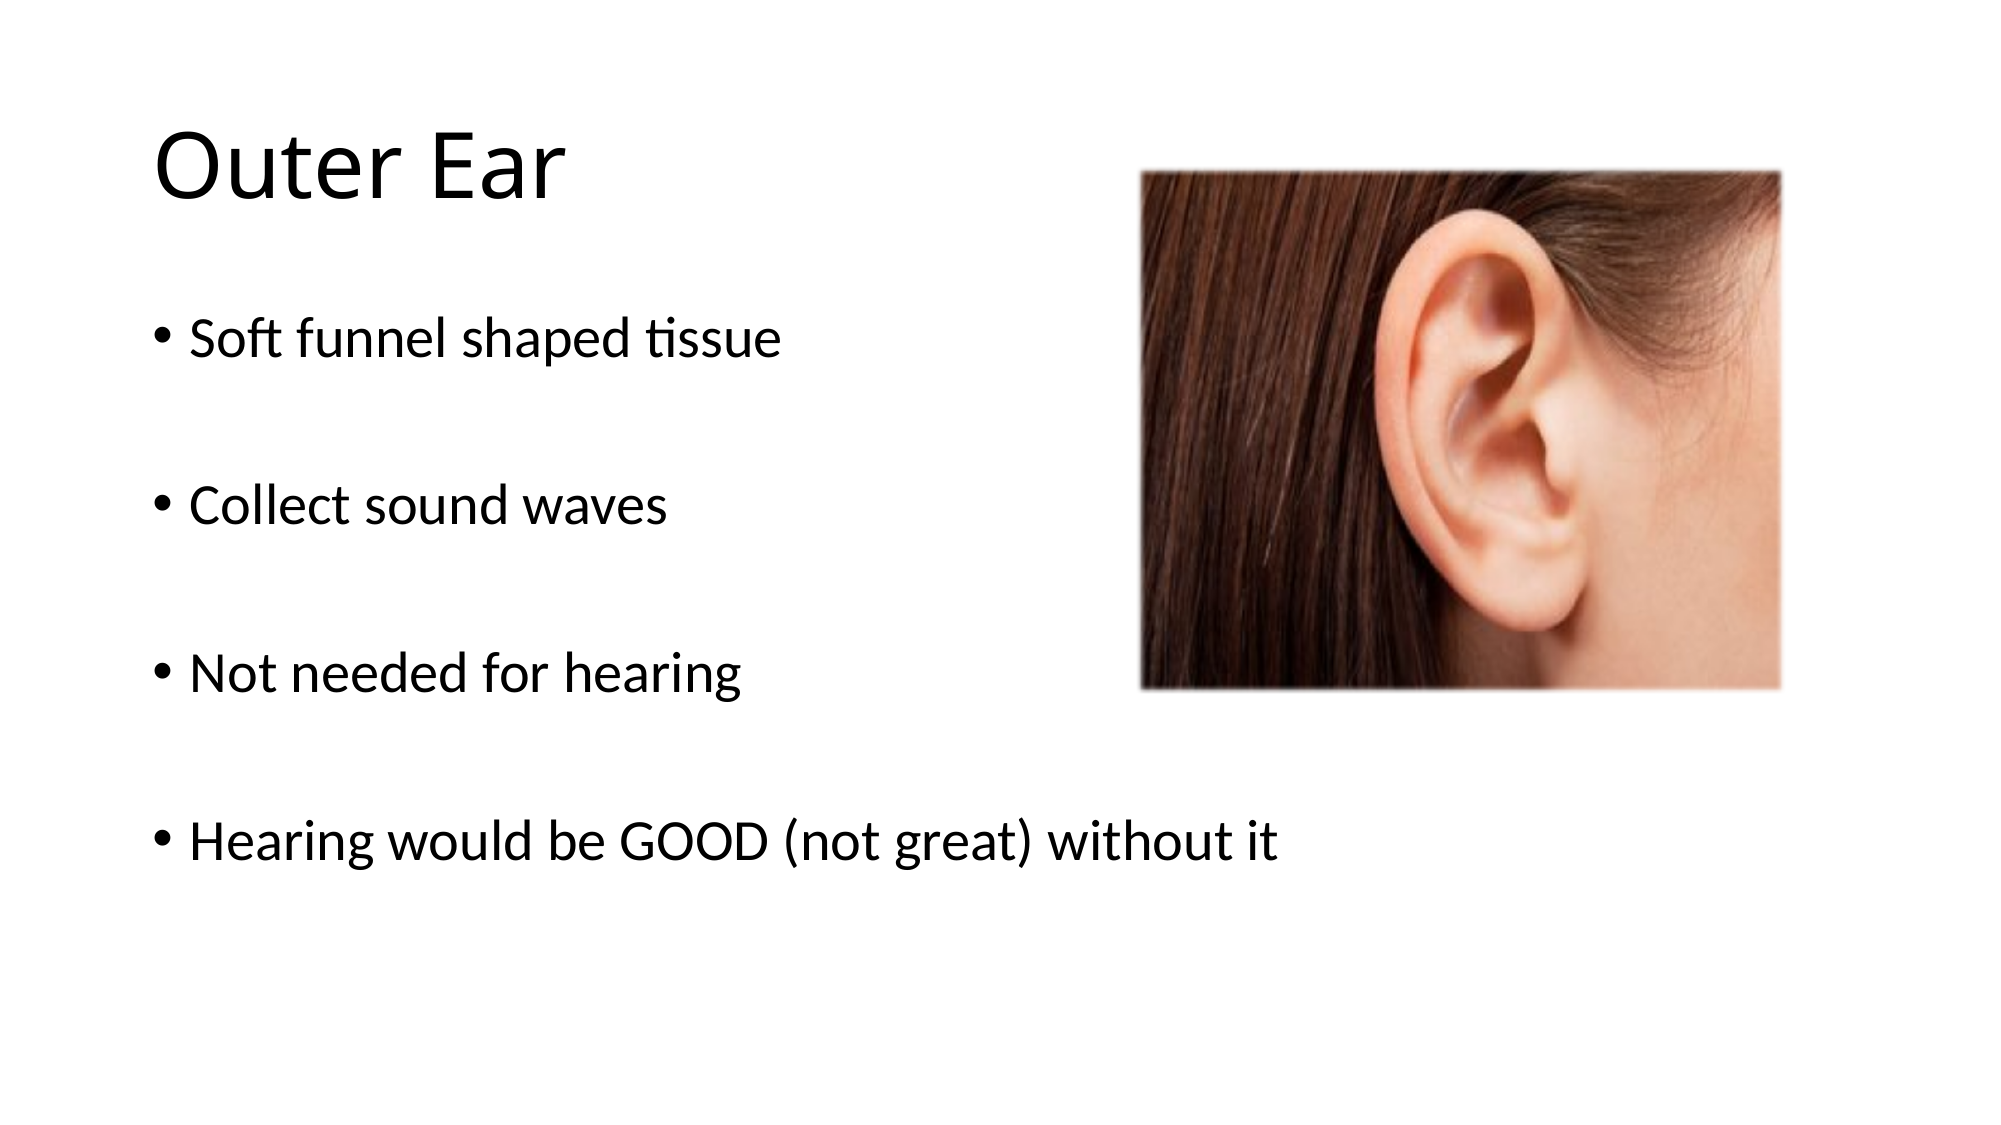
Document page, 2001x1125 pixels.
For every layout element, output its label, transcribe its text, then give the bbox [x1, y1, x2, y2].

list Soft funnel shaped tissue Collect sound waves Not needed for hearing Hearing would be GOOD (not great) without it [137, 299, 1863, 1014]
title Outer Ear [137, 59, 1863, 278]
picture [1136, 166, 1786, 694]
